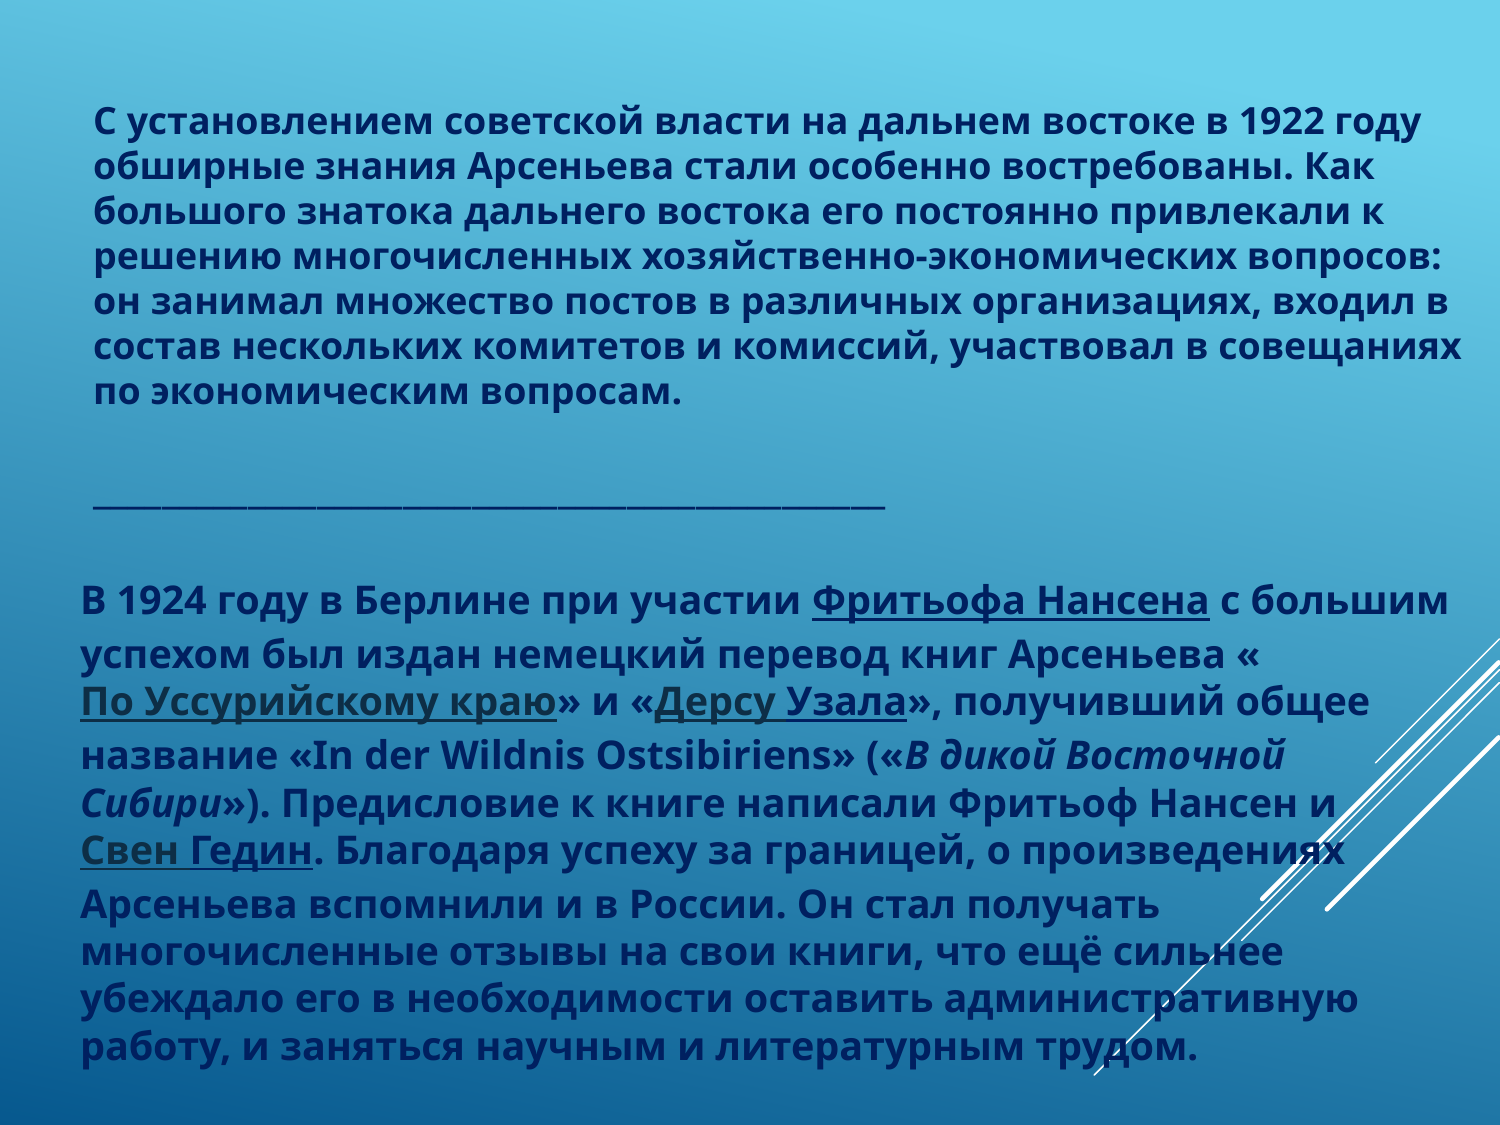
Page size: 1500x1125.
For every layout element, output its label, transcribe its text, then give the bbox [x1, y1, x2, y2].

title С установлением советской власти на дальнем востоке в 1922 году обширные знания Арсеньева стали особенно востребованы. Как большого знатока дальнего востока его постоянно привлекали к решению многочисленных хозяйственно-экономических вопросов: он занимал множество постов в различных организациях, входил в состав нескольких комитетов и комиссий, участвовал в совещаниях по экономическим вопросам. ______________________________________________ [78, 196, 1486, 413]
list В 1924 году в Берлине при участии Фритьофа Нансена с большим успехом был издан немецкий перевод книг Арсеньева «По Уссурийскому краю» и «Дерсу Узала», получивший общее название «In der Wildnis Ostsibiriens» («В дикой Восточной Сибири»). Предисловие к книге написали Фритьоф Нансен и Свен Гедин. Благодаря успеху за границей, о произведениях Арсеньева вспомнили и в России. Он стал получать многочисленные отзывы на свои книги, что ещё сильнее убеждало его в необходимости оставить административную работу, и заняться научным и литературным трудом. [64, 538, 1471, 1125]
